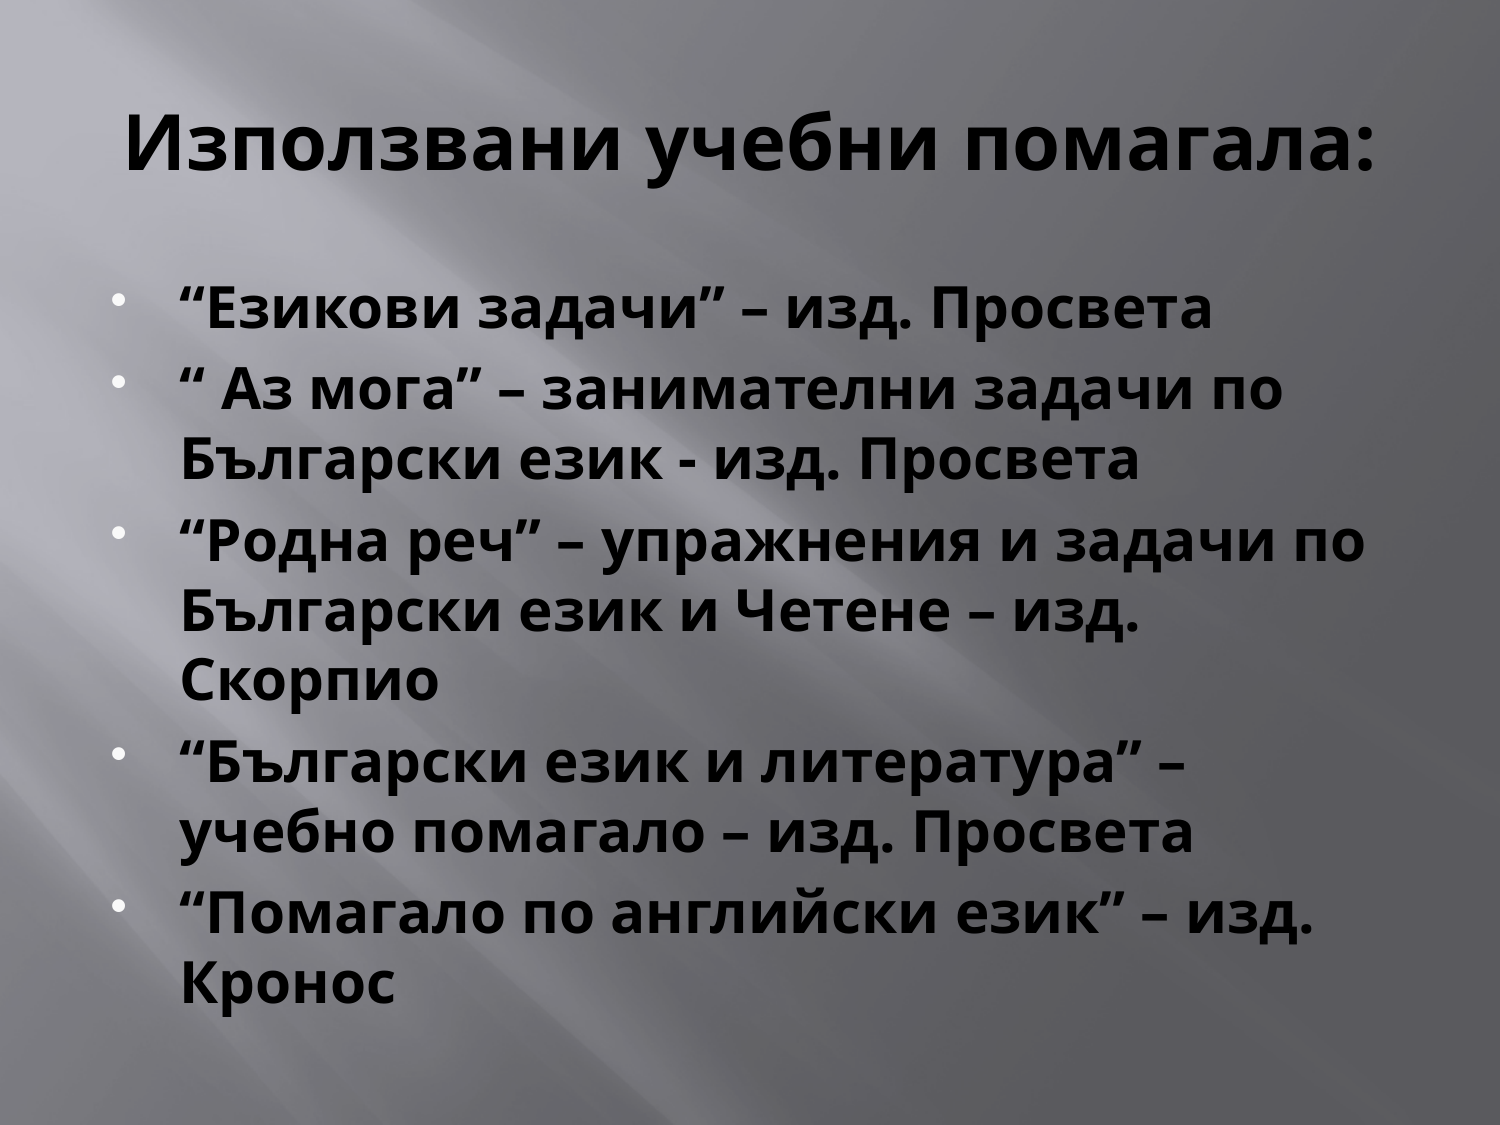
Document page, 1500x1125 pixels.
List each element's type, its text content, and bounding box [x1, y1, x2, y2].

list “Езикови задачи” – изд. Просвета “ Аз мога” – занимателни задачи по Български език - изд. Просвета “Родна реч” – упражнения и задачи по Български език и Четене – изд. Скорпио “Български език и литература” – учебно помагало – изд. Просвета “Помагало по английски език” – изд. Кронос [75, 262, 1425, 1035]
title Използвани учебни помагала: [75, 45, 1425, 233]
